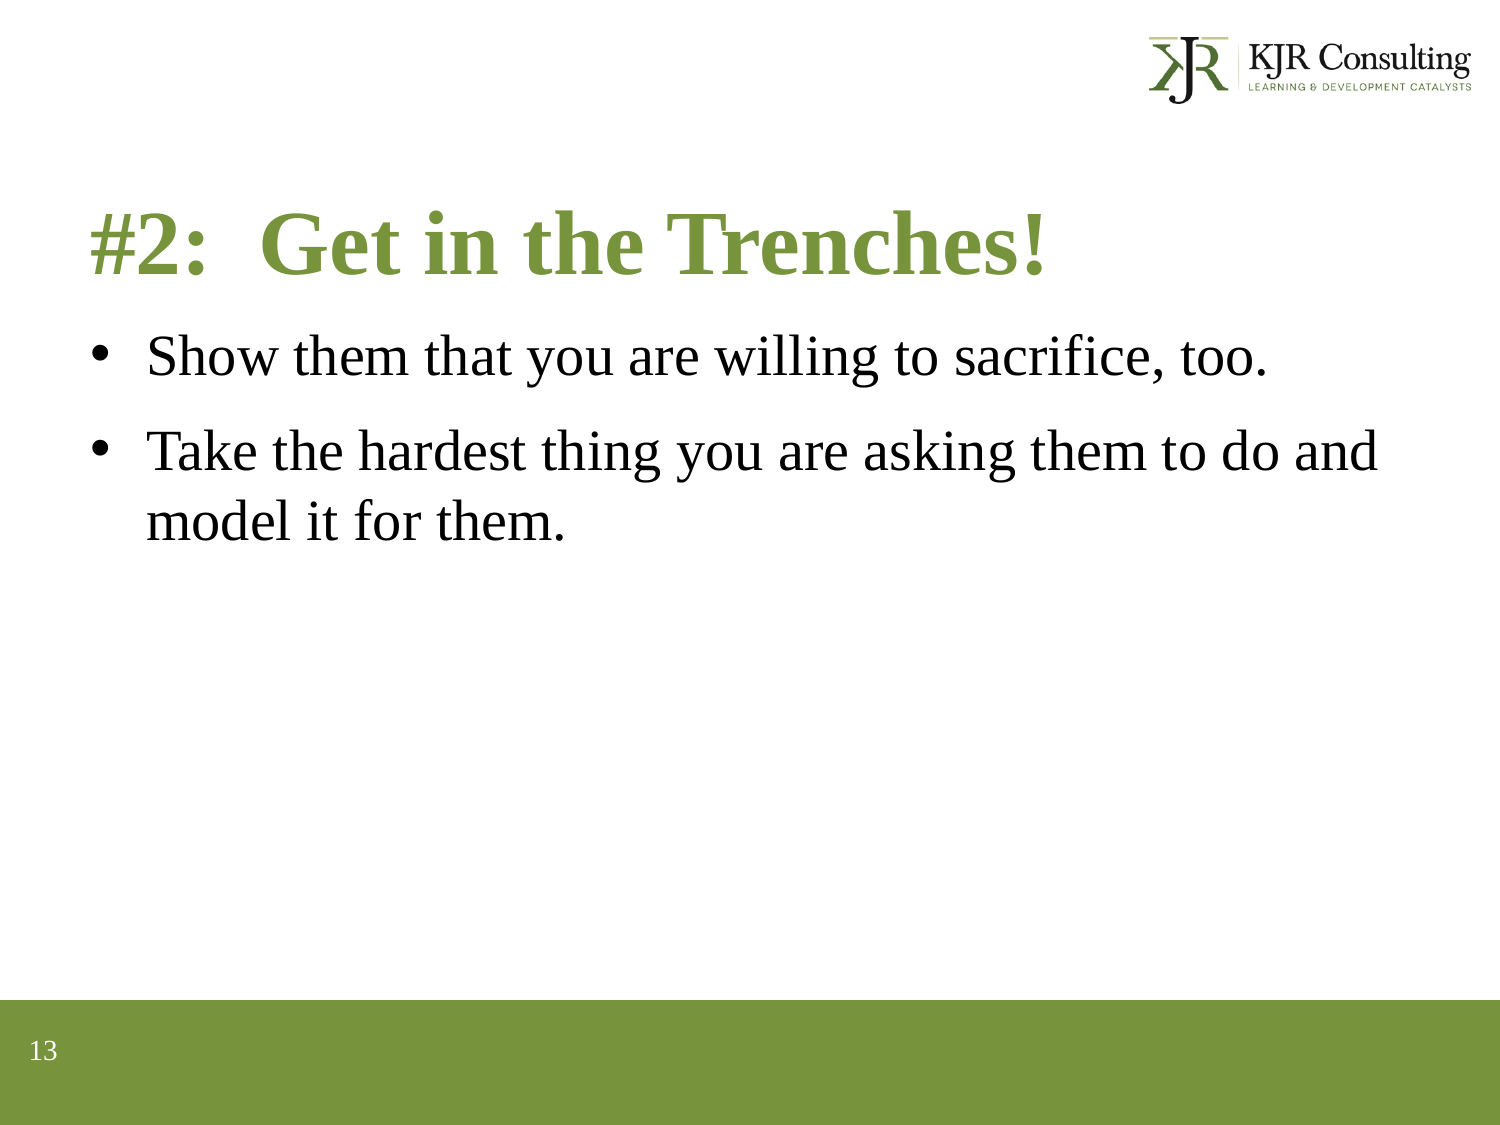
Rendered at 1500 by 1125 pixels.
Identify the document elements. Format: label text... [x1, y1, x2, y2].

list #2: Get in the Trenches! Show them that you are willing to sacrifice, too. Take the hardest thing you are asking them to do and model it for them. [74, 174, 1426, 918]
slide_number 13 [13, 1023, 111, 1105]
picture [1149, 37, 1471, 104]
